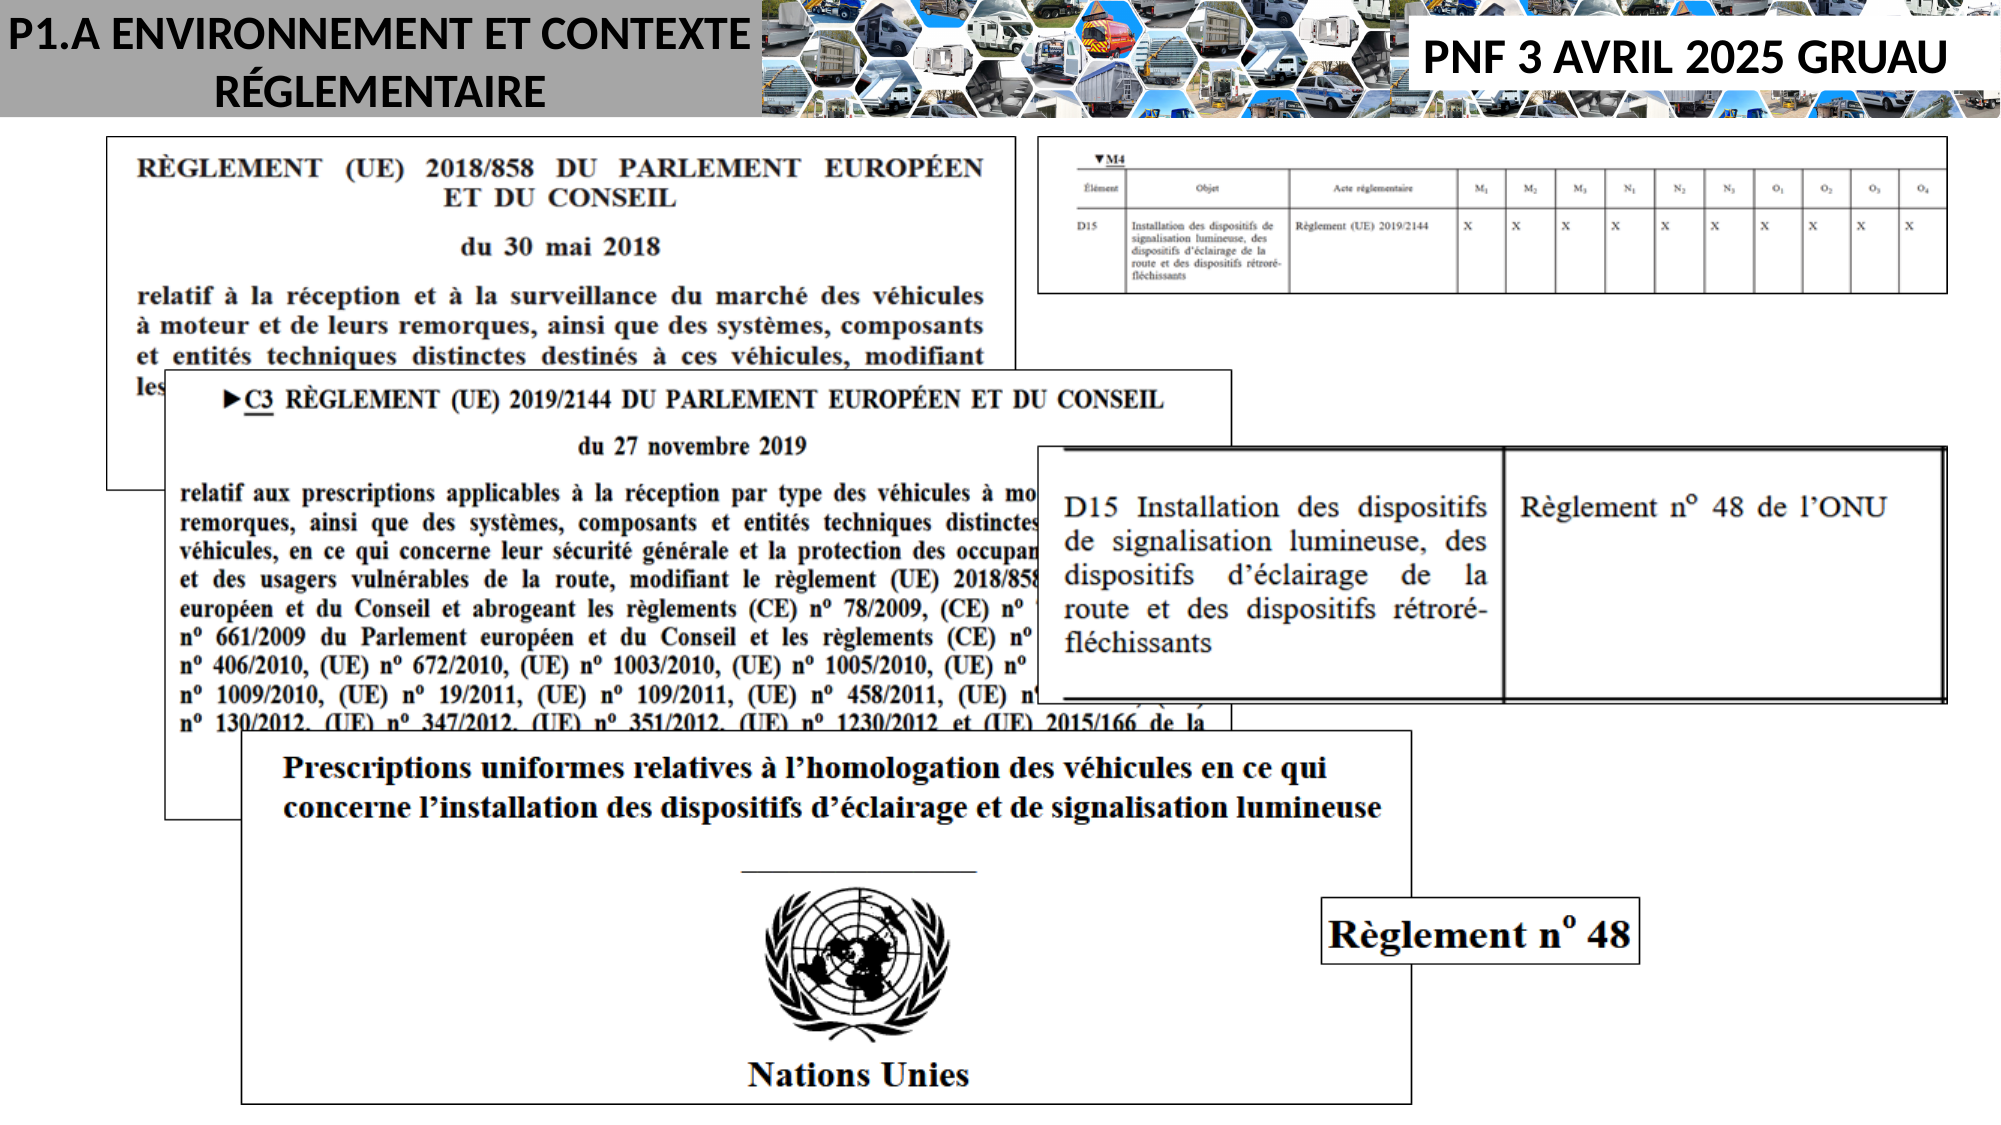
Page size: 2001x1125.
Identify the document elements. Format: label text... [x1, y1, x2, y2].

picture [836, 0, 2001, 118]
text_box P1.A ENVIRONNEMENT ET CONTEXTE RÉGLEMENTAIRE [0, 0, 836, 235]
picture [105, 136, 1949, 1105]
